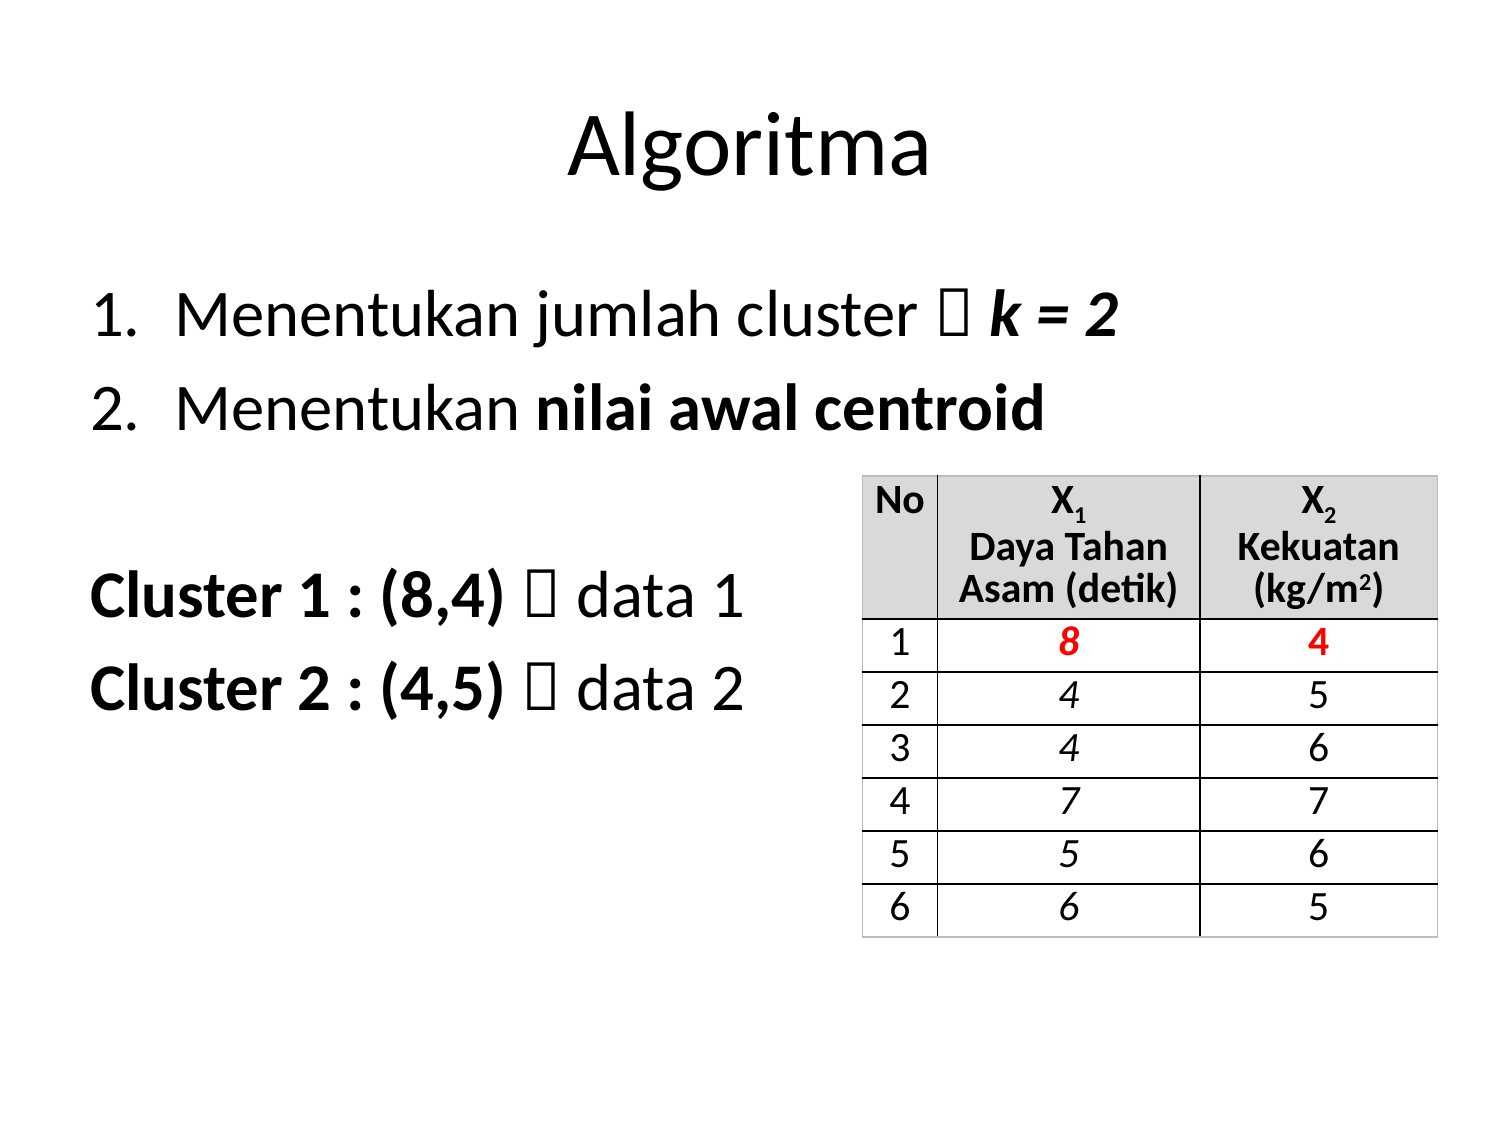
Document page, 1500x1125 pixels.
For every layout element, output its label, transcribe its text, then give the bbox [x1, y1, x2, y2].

table_cell 4 [863, 779, 937, 830]
table_cell 7 [938, 779, 1199, 830]
table_cell 7 [1201, 779, 1437, 830]
title Algoritma [75, 45, 1425, 233]
table_cell 4 [938, 673, 1199, 724]
table_cell 1 [863, 620, 937, 671]
table_cell 6 [1201, 832, 1437, 883]
table_header No [863, 477, 937, 618]
table_cell 8 [938, 620, 1199, 671]
table_cell 5 [938, 832, 1199, 883]
table_cell 2 [863, 673, 937, 724]
table_cell 6 [938, 885, 1199, 936]
table_cell 4 [1201, 620, 1437, 671]
table_cell 6 [1201, 726, 1437, 777]
table_cell 5 [1201, 885, 1437, 936]
table_cell 5 [863, 832, 937, 883]
table_cell 4 [938, 726, 1199, 777]
table_cell 3 [863, 726, 937, 777]
list Menentukan jumlah cluster  k = 2 Menentukan nilai awal centroid Cluster 1 : (8,4)  data 1 Cluster 2 : (4,5)  data 2 [75, 262, 1463, 1005]
table_header X1 Daya Tahan Asam (detik) [938, 477, 1199, 618]
table_cell 6 [863, 885, 937, 936]
table_cell 5 [1201, 673, 1437, 724]
table_header X2 Kekuatan (kg/m2) [1201, 477, 1437, 618]
